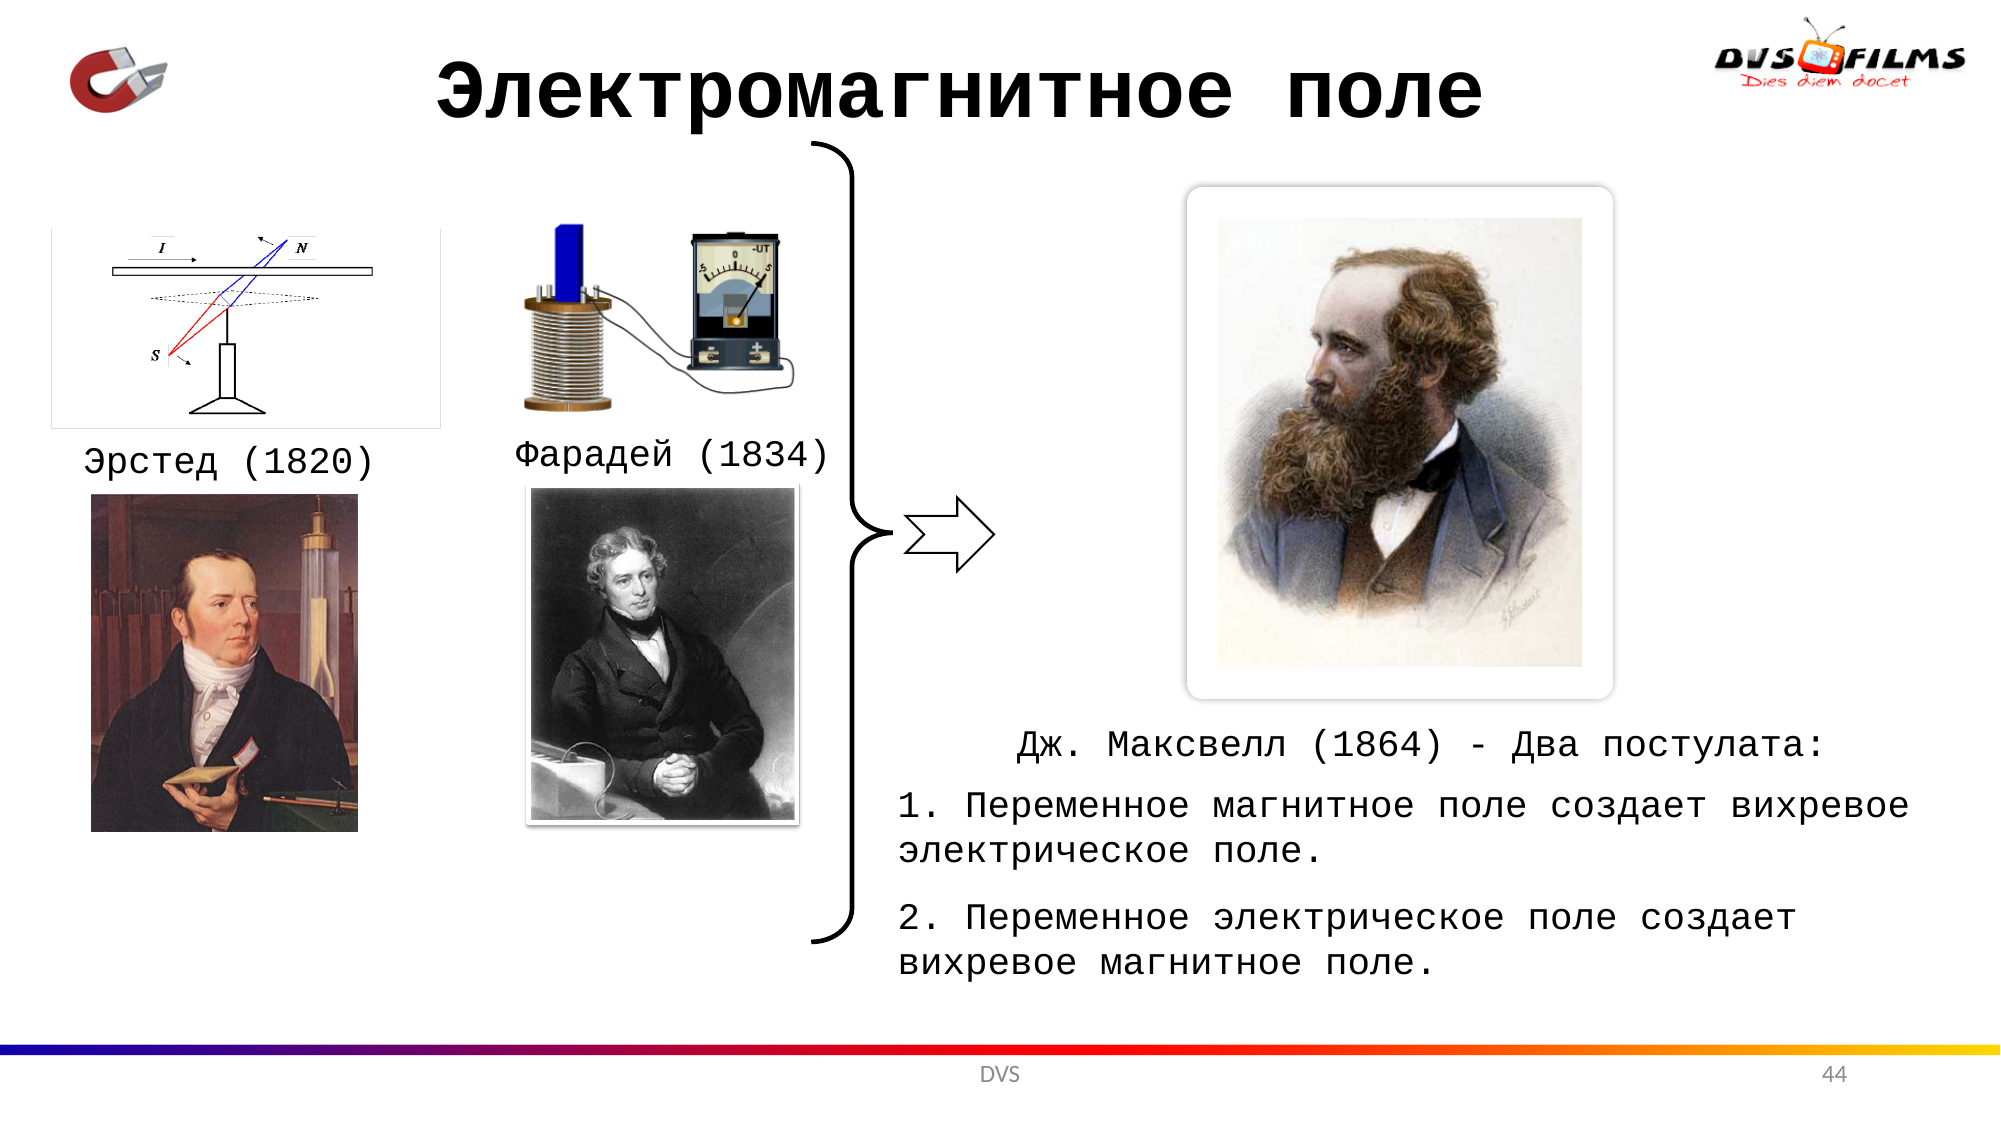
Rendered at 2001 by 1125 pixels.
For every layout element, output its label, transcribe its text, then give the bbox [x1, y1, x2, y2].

footer DVS [662, 1042, 1338, 1103]
text_box Фарадей (1834) [501, 421, 811, 482]
text_box Дж. Максвелл (1864) - Два постулата: [1002, 711, 1842, 772]
text_box [811, 142, 893, 943]
text_box Эрстед (1820) [68, 429, 423, 579]
text_box Электромагнитное поле [420, 27, 1501, 142]
text_box 2. Переменное электрическое поле создает вихревое магнитное поле. [882, 884, 1883, 990]
text_box 1. Переменное магнитное поле создает вихревое электрическое поле. [882, 772, 1985, 878]
slide_number 44 [1412, 1042, 1863, 1103]
picture [0, 0, 2001, 1125]
text_box [903, 495, 996, 574]
